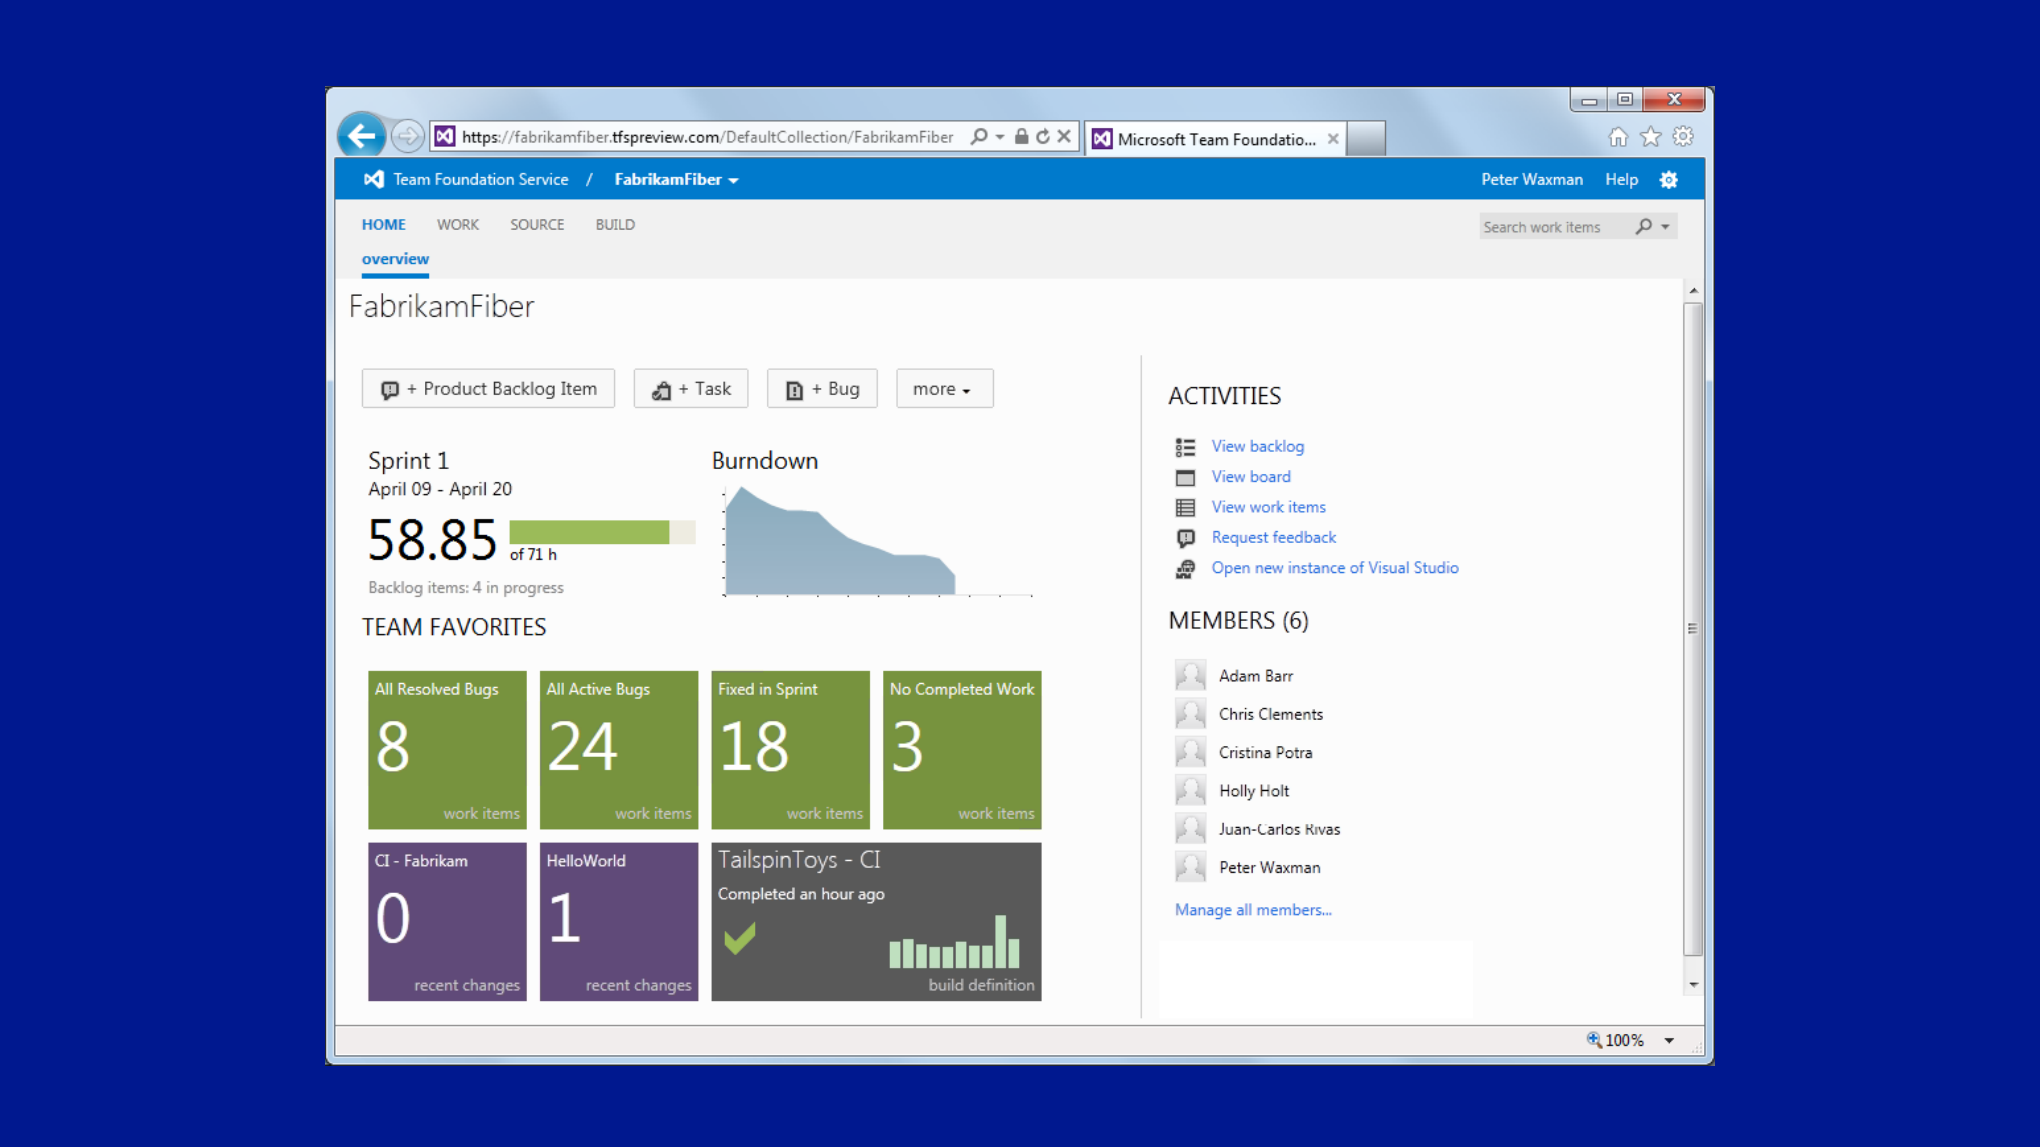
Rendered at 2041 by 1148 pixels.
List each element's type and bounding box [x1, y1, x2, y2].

picture [325, 85, 1715, 1066]
